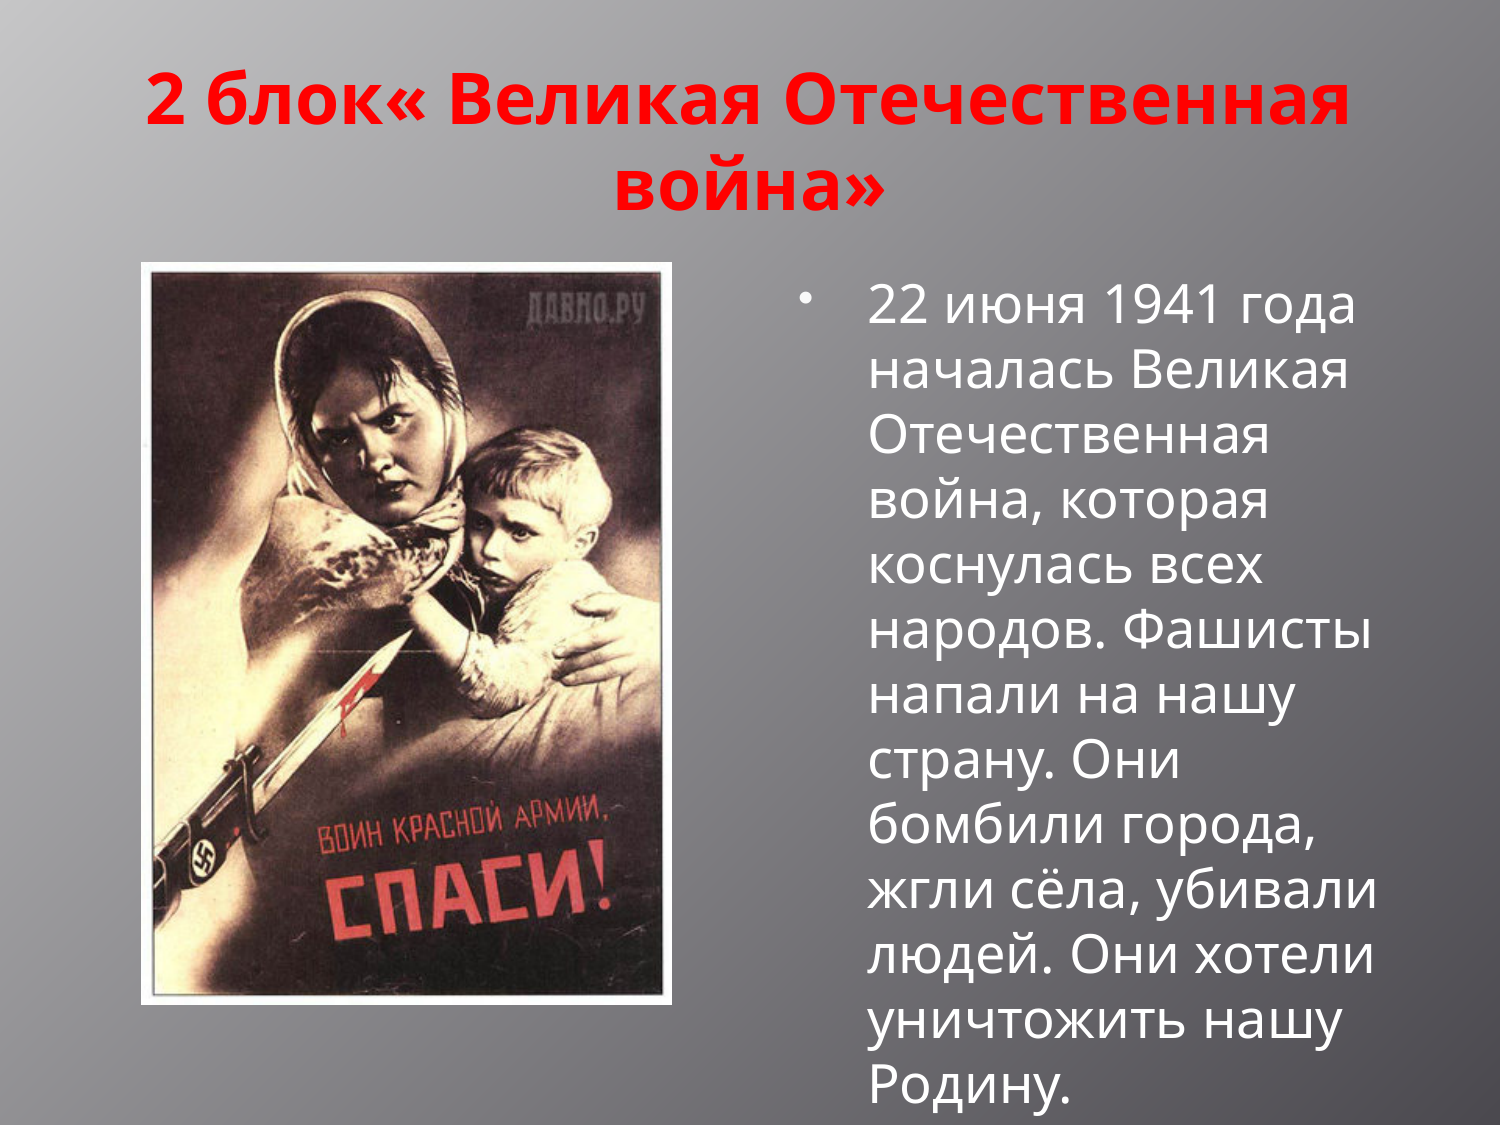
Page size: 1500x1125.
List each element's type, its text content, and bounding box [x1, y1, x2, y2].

title 2 блок« Великая Отечественная война» [75, 45, 1425, 233]
list 22 июня 1941 года началась Великая Отечественная война, которая коснулась всех народов. Фашисты напали на нашу страну. Они бомбили города, жгли сёла, убивали людей. Они хотели уничтожить нашу Родину. [762, 262, 1425, 1005]
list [140, 262, 672, 1006]
